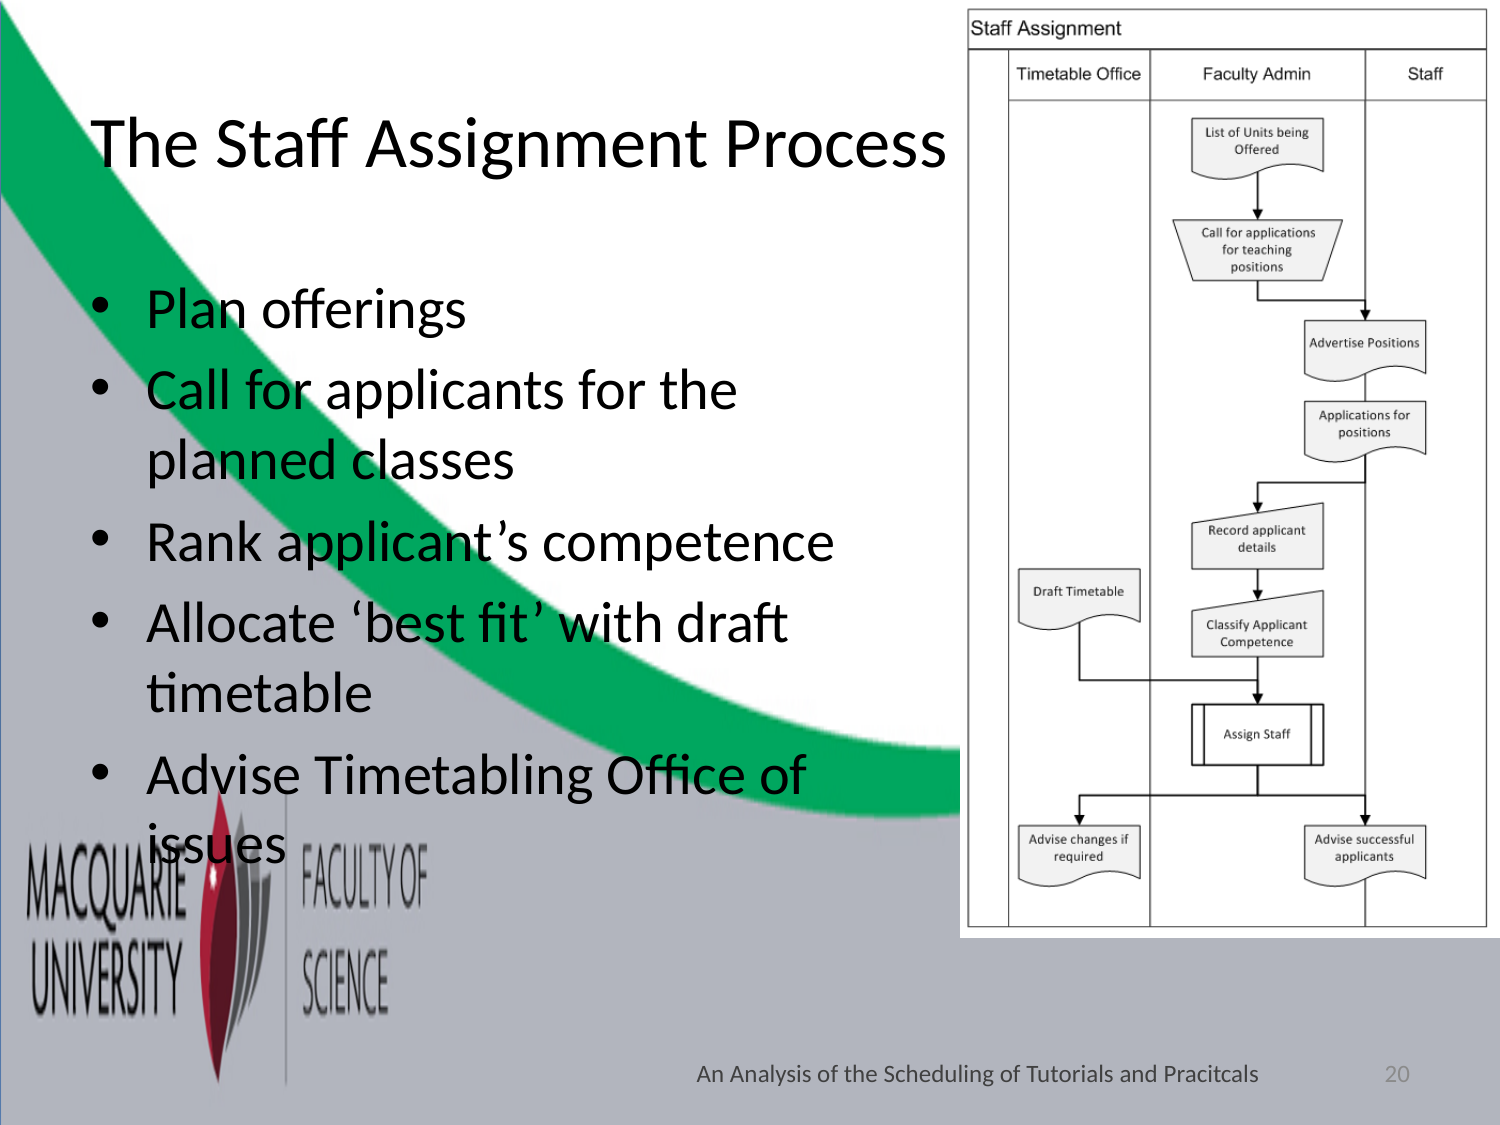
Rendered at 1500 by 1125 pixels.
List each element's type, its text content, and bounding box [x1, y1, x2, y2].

footer An Analysis of the Scheduling of Tutorials and Pracitcals [667, 1042, 1074, 1103]
picture [0, 0, 1500, 1125]
title The Staff Assignment Process [75, 45, 955, 233]
list Plan offerings Call for applicants for the planned classes Rank applicant’s competence Allocate ‘best fit’ with draft timetable Advise Timetabling Office of issues [75, 262, 950, 1005]
slide_number 20 [1074, 1042, 1425, 1103]
